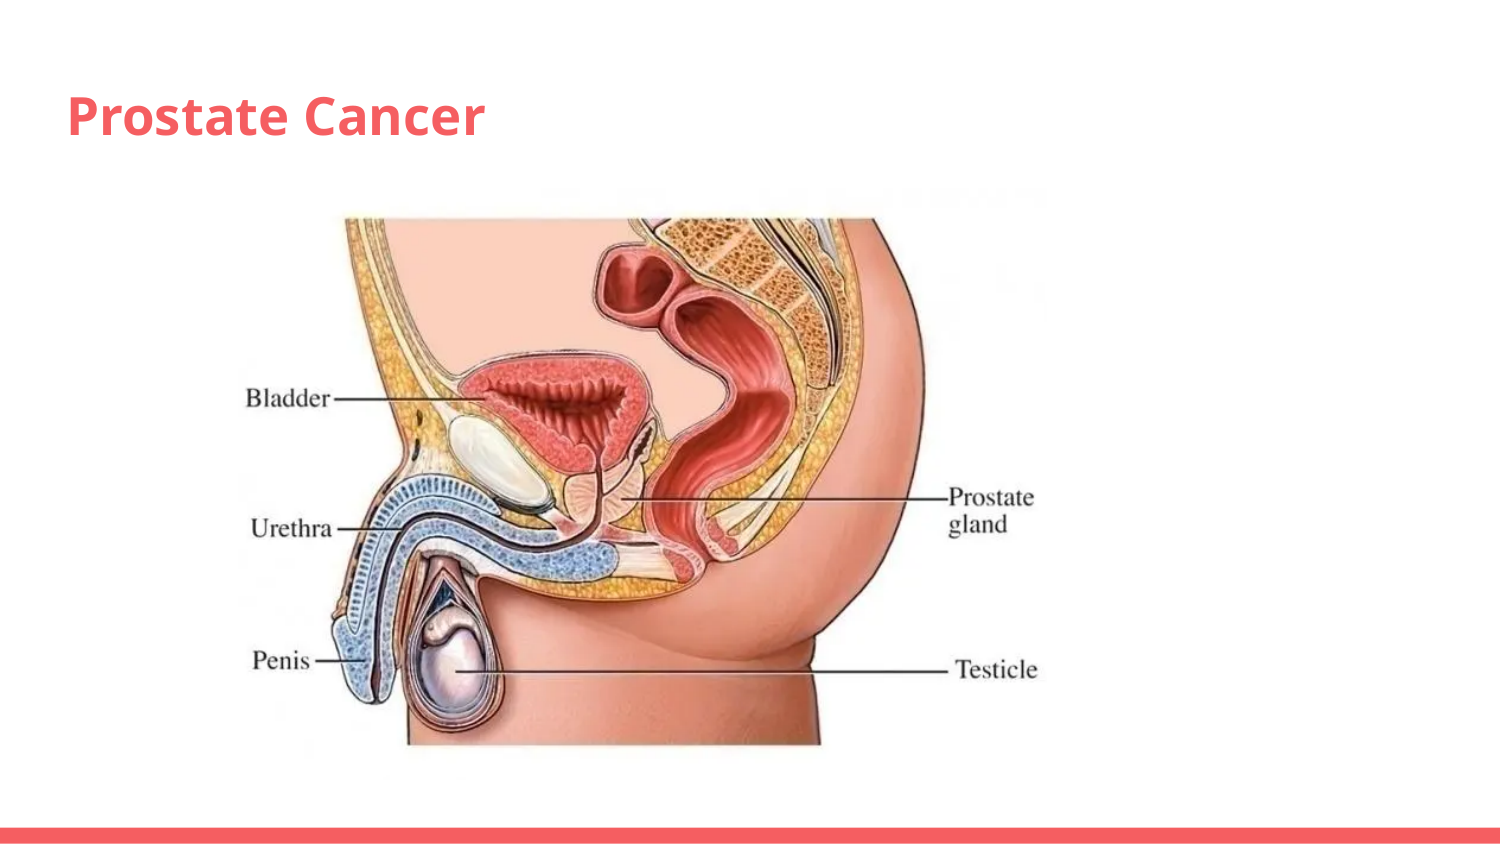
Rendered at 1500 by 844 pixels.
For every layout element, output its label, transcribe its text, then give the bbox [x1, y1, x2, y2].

picture [237, 188, 1047, 780]
title Prostate Cancer [51, 64, 1449, 167]
